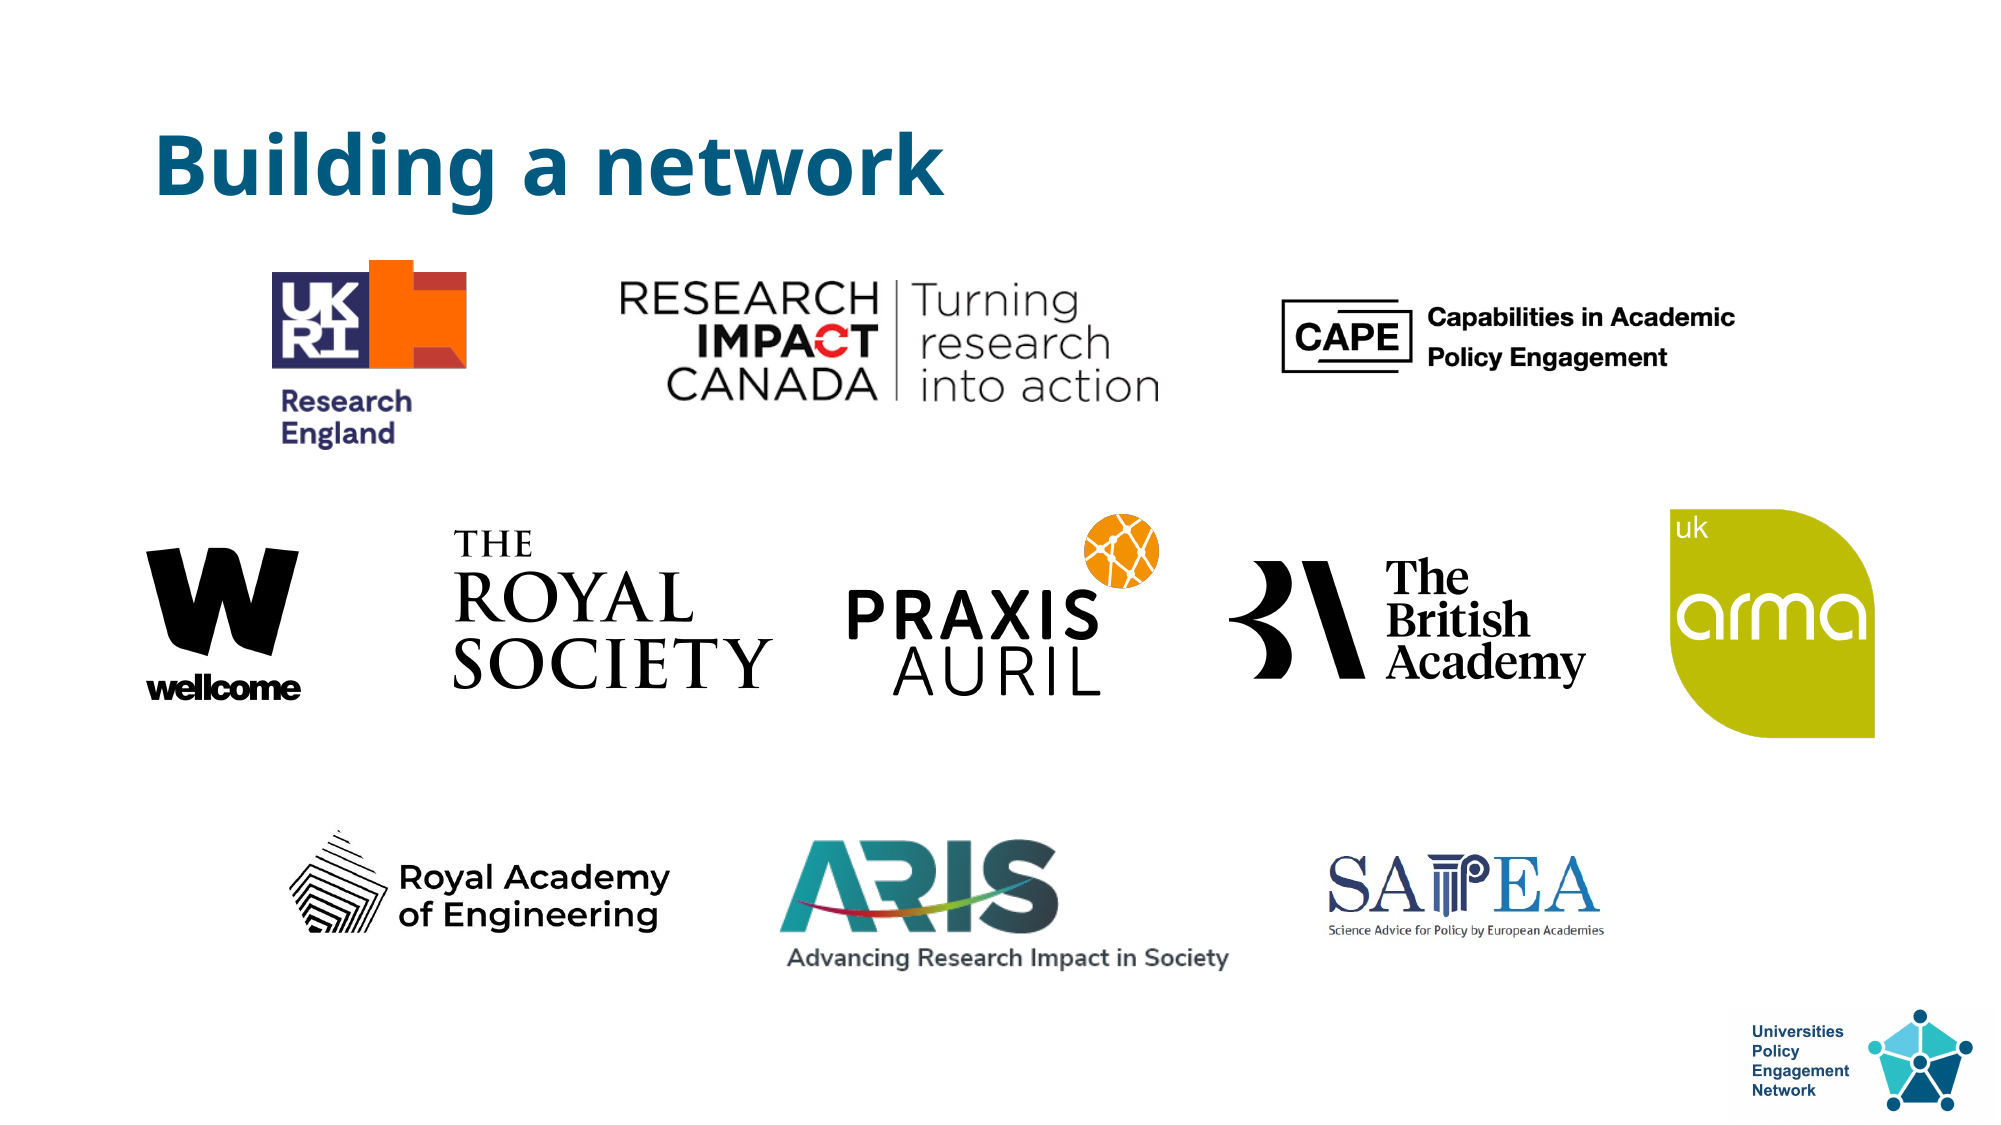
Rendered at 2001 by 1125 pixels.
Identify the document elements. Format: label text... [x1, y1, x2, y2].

picture [779, 839, 1230, 975]
picture [1723, 1001, 1995, 1124]
picture [453, 530, 773, 689]
picture [1655, 490, 1891, 756]
picture [272, 766, 683, 1027]
picture [1294, 793, 1628, 999]
picture [621, 280, 1158, 403]
picture [272, 260, 520, 466]
title Building a network [137, 59, 1863, 278]
picture [843, 508, 1159, 710]
picture [111, 510, 333, 730]
picture [1229, 557, 1586, 689]
picture [1260, 285, 1757, 398]
